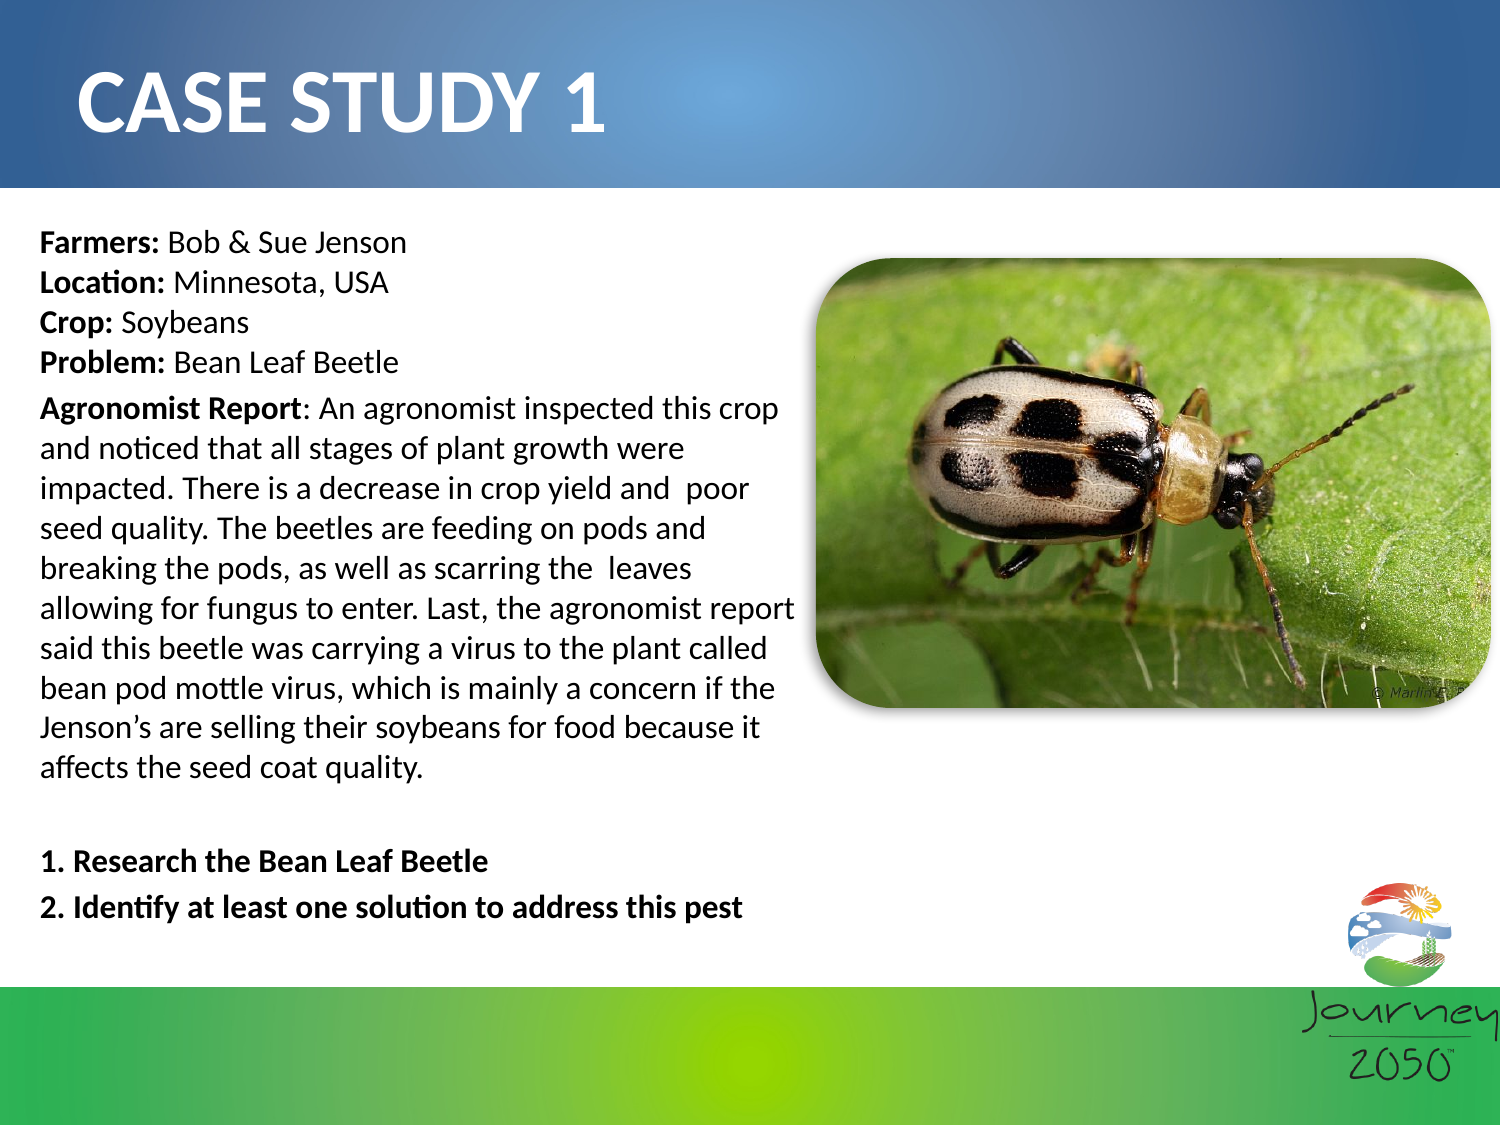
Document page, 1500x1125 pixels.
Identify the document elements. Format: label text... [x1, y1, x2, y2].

picture [0, 882, 1500, 1125]
list Farmers: Bob & Sue Jenson Location: Minnesota, USA Crop: Soybeans Problem: Bean Leaf Beetle Agronomist Report: An agronomist inspected this crop and noticed that all stages of plant growth were impacted. There is a decrease in crop yield and poor seed quality. The beetles are feeding on pods and breaking the pods, as well as scarring the leaves allowing for fungus to enter. Last, the agronomist report said this beetle was carrying a virus to the plant called bean pod mottle virus, which is mainly a concern if the Jenson’s are selling their soybeans for food because it affects the seed coat quality. 1. Research the Bean Leaf Beetle 2. Identify at least one solution to address this pest [24, 212, 825, 763]
title Case study 1 [62, 2, 1450, 190]
picture [815, 257, 1492, 709]
picture [0, 0, 1500, 188]
